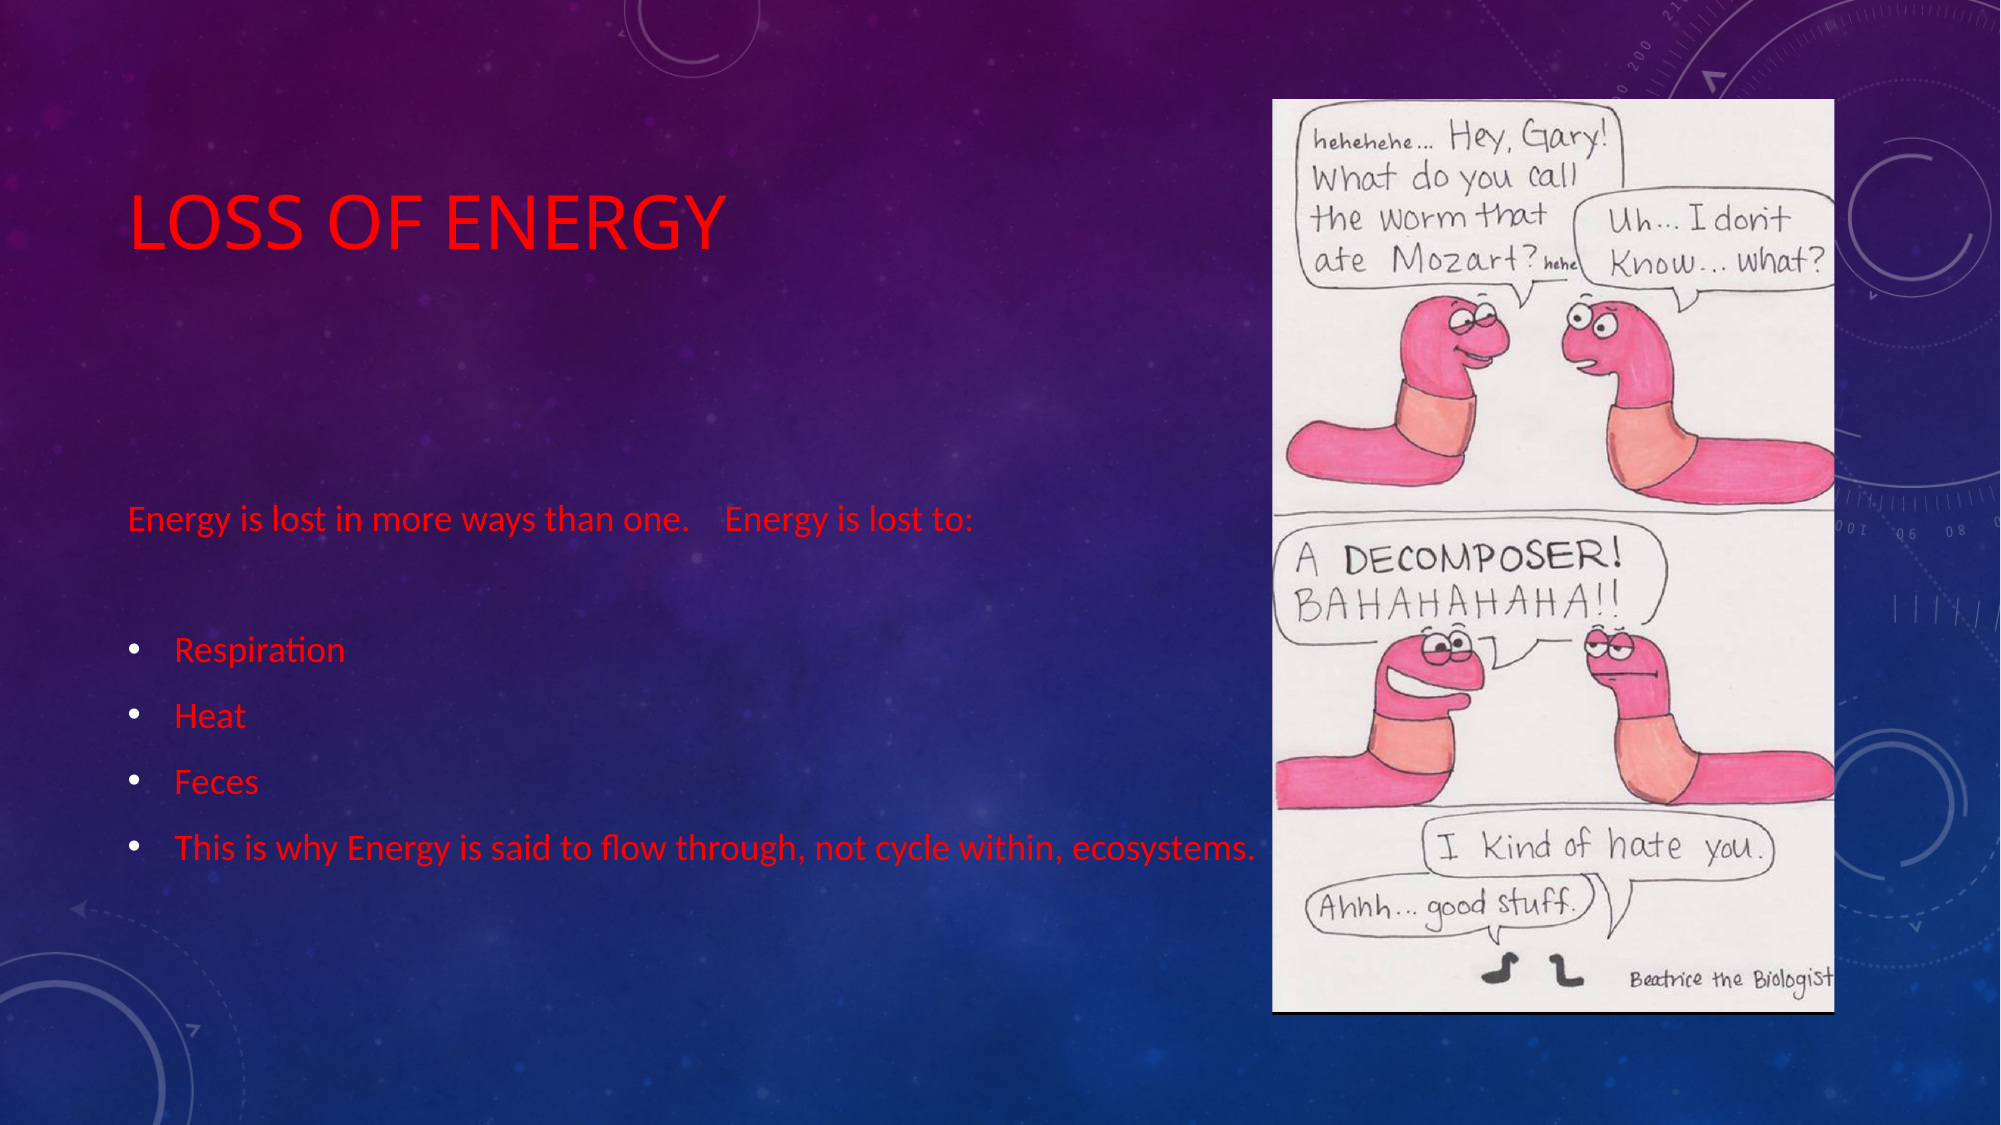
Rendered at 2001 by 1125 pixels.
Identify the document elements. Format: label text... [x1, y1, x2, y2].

picture [0, 0, 2001, 1125]
list Energy is lost in more ways than one. Energy is lost to: Respiration Heat Feces This is why Energy is said to flow through, not cycle within, ecosystems. [112, 295, 1926, 1067]
title Loss of energy [112, 99, 1271, 295]
